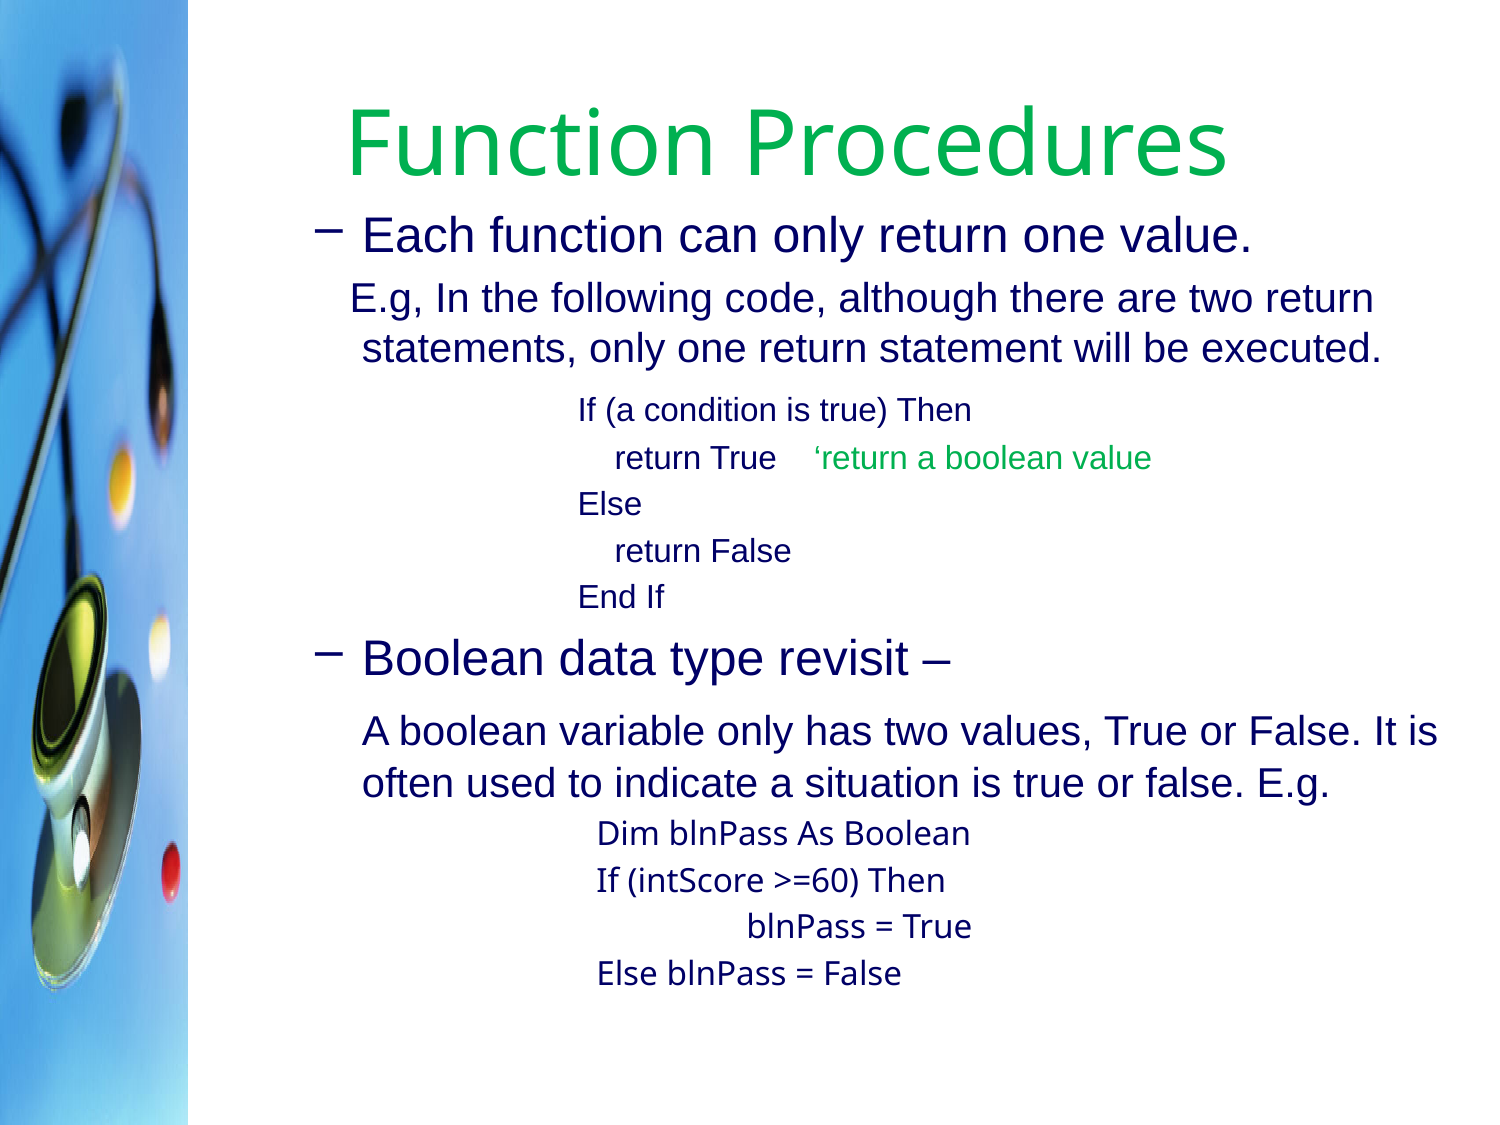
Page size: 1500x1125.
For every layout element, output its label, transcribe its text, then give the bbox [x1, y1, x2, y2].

title Function Procedures [224, 44, 1351, 194]
list Each function can only return one value. E.g, In the following code, although there are two return statements, only one return statement will be executed. If (a condition is true) Then return True ‘return a boolean value Else return False End If Boolean data type revisit – A boolean variable only has two values, True or False. It is often used to indicate a situation is true or false. E.g. Dim blnPass As Boolean If (intScore >=60) Then blnPass = True Else blnPass = False [224, 194, 1500, 1088]
picture [0, 0, 188, 1125]
